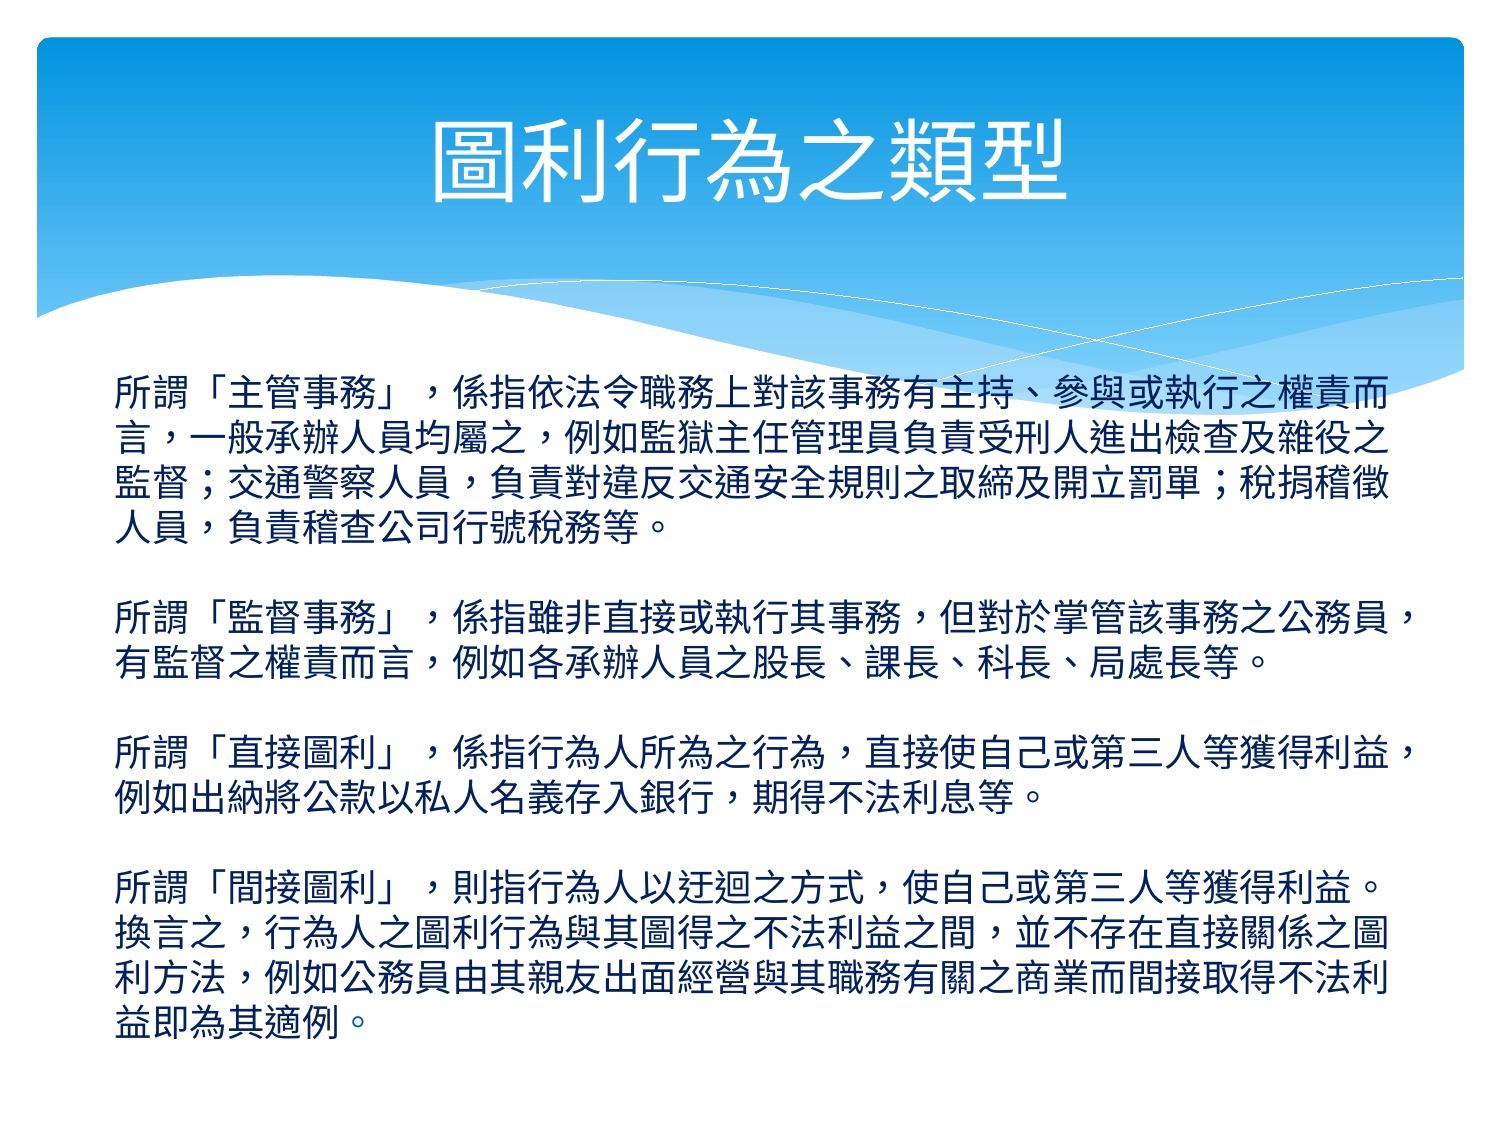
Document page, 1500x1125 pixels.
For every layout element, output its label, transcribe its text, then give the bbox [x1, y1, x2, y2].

title 圖利行為之類型 [75, 55, 1425, 261]
text_box 所謂「主管事務」，係指依法令職務上對該事務有主持、參與或執行之權責而言，一般承辦人員均屬之，例如監獄主任管理員負責受刑人進出檢查及雜役之監督；交通警察人員，負責對違反交通安全規則之取締及開立罰單；稅捐稽徵人員，負責稽查公司行號稅務等。 所謂「監督事務」，係指雖非直接或執行其事務，但對於掌管該事務之公務員，有監督之權責而言，例如各承辦人員之股長、課長、科長、局處長等。 所謂「直接圖利」，係指行為人所為之行為，直接使自己或第三人等獲得利益，例如出納將公款以私人名義存入銀行，期得不法利息等。 所謂「間接圖利」，則指行為人以迂迴之方式，使自己或第三人等獲得利益。換言之，行為人之圖利行為與其圖得之不法利益之間，並不存在直接關係之圖利方法，例如公務員由其親友出面經營與其職務有關之商業而間接取得不法利益即為其適例。 [100, 361, 1436, 1052]
